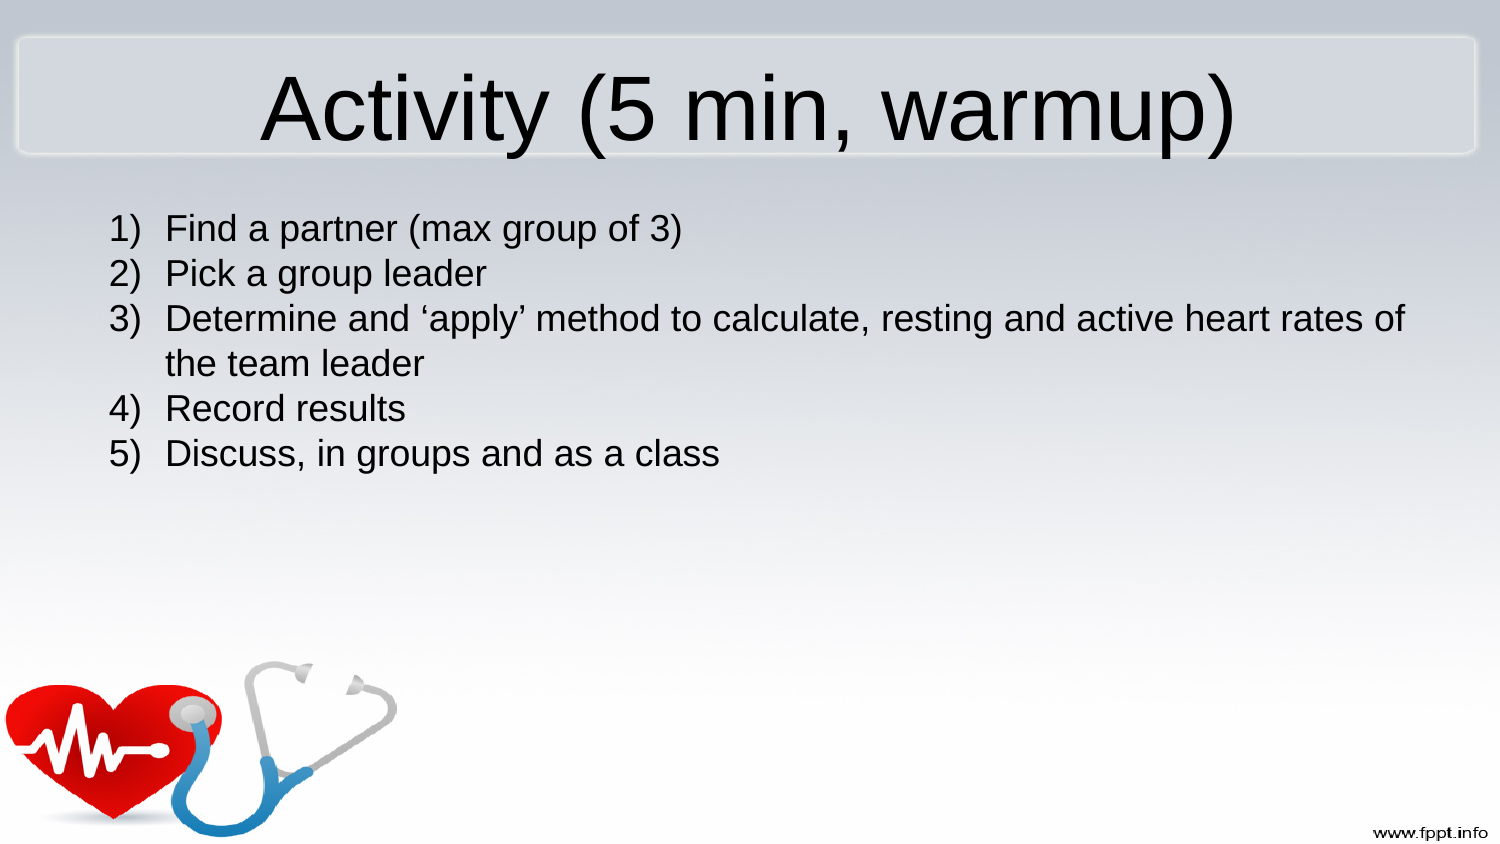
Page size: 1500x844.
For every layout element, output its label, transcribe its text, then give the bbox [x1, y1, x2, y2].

title Activity (5 min, warmup) [75, 33, 1425, 175]
picture [0, 0, 1500, 844]
list Find a partner (max group of 3) Pick a group leader Determine and ‘apply’ method to calculate, resting and active heart rates of the team leader Record results Discuss, in groups and as a class [75, 196, 1425, 754]
